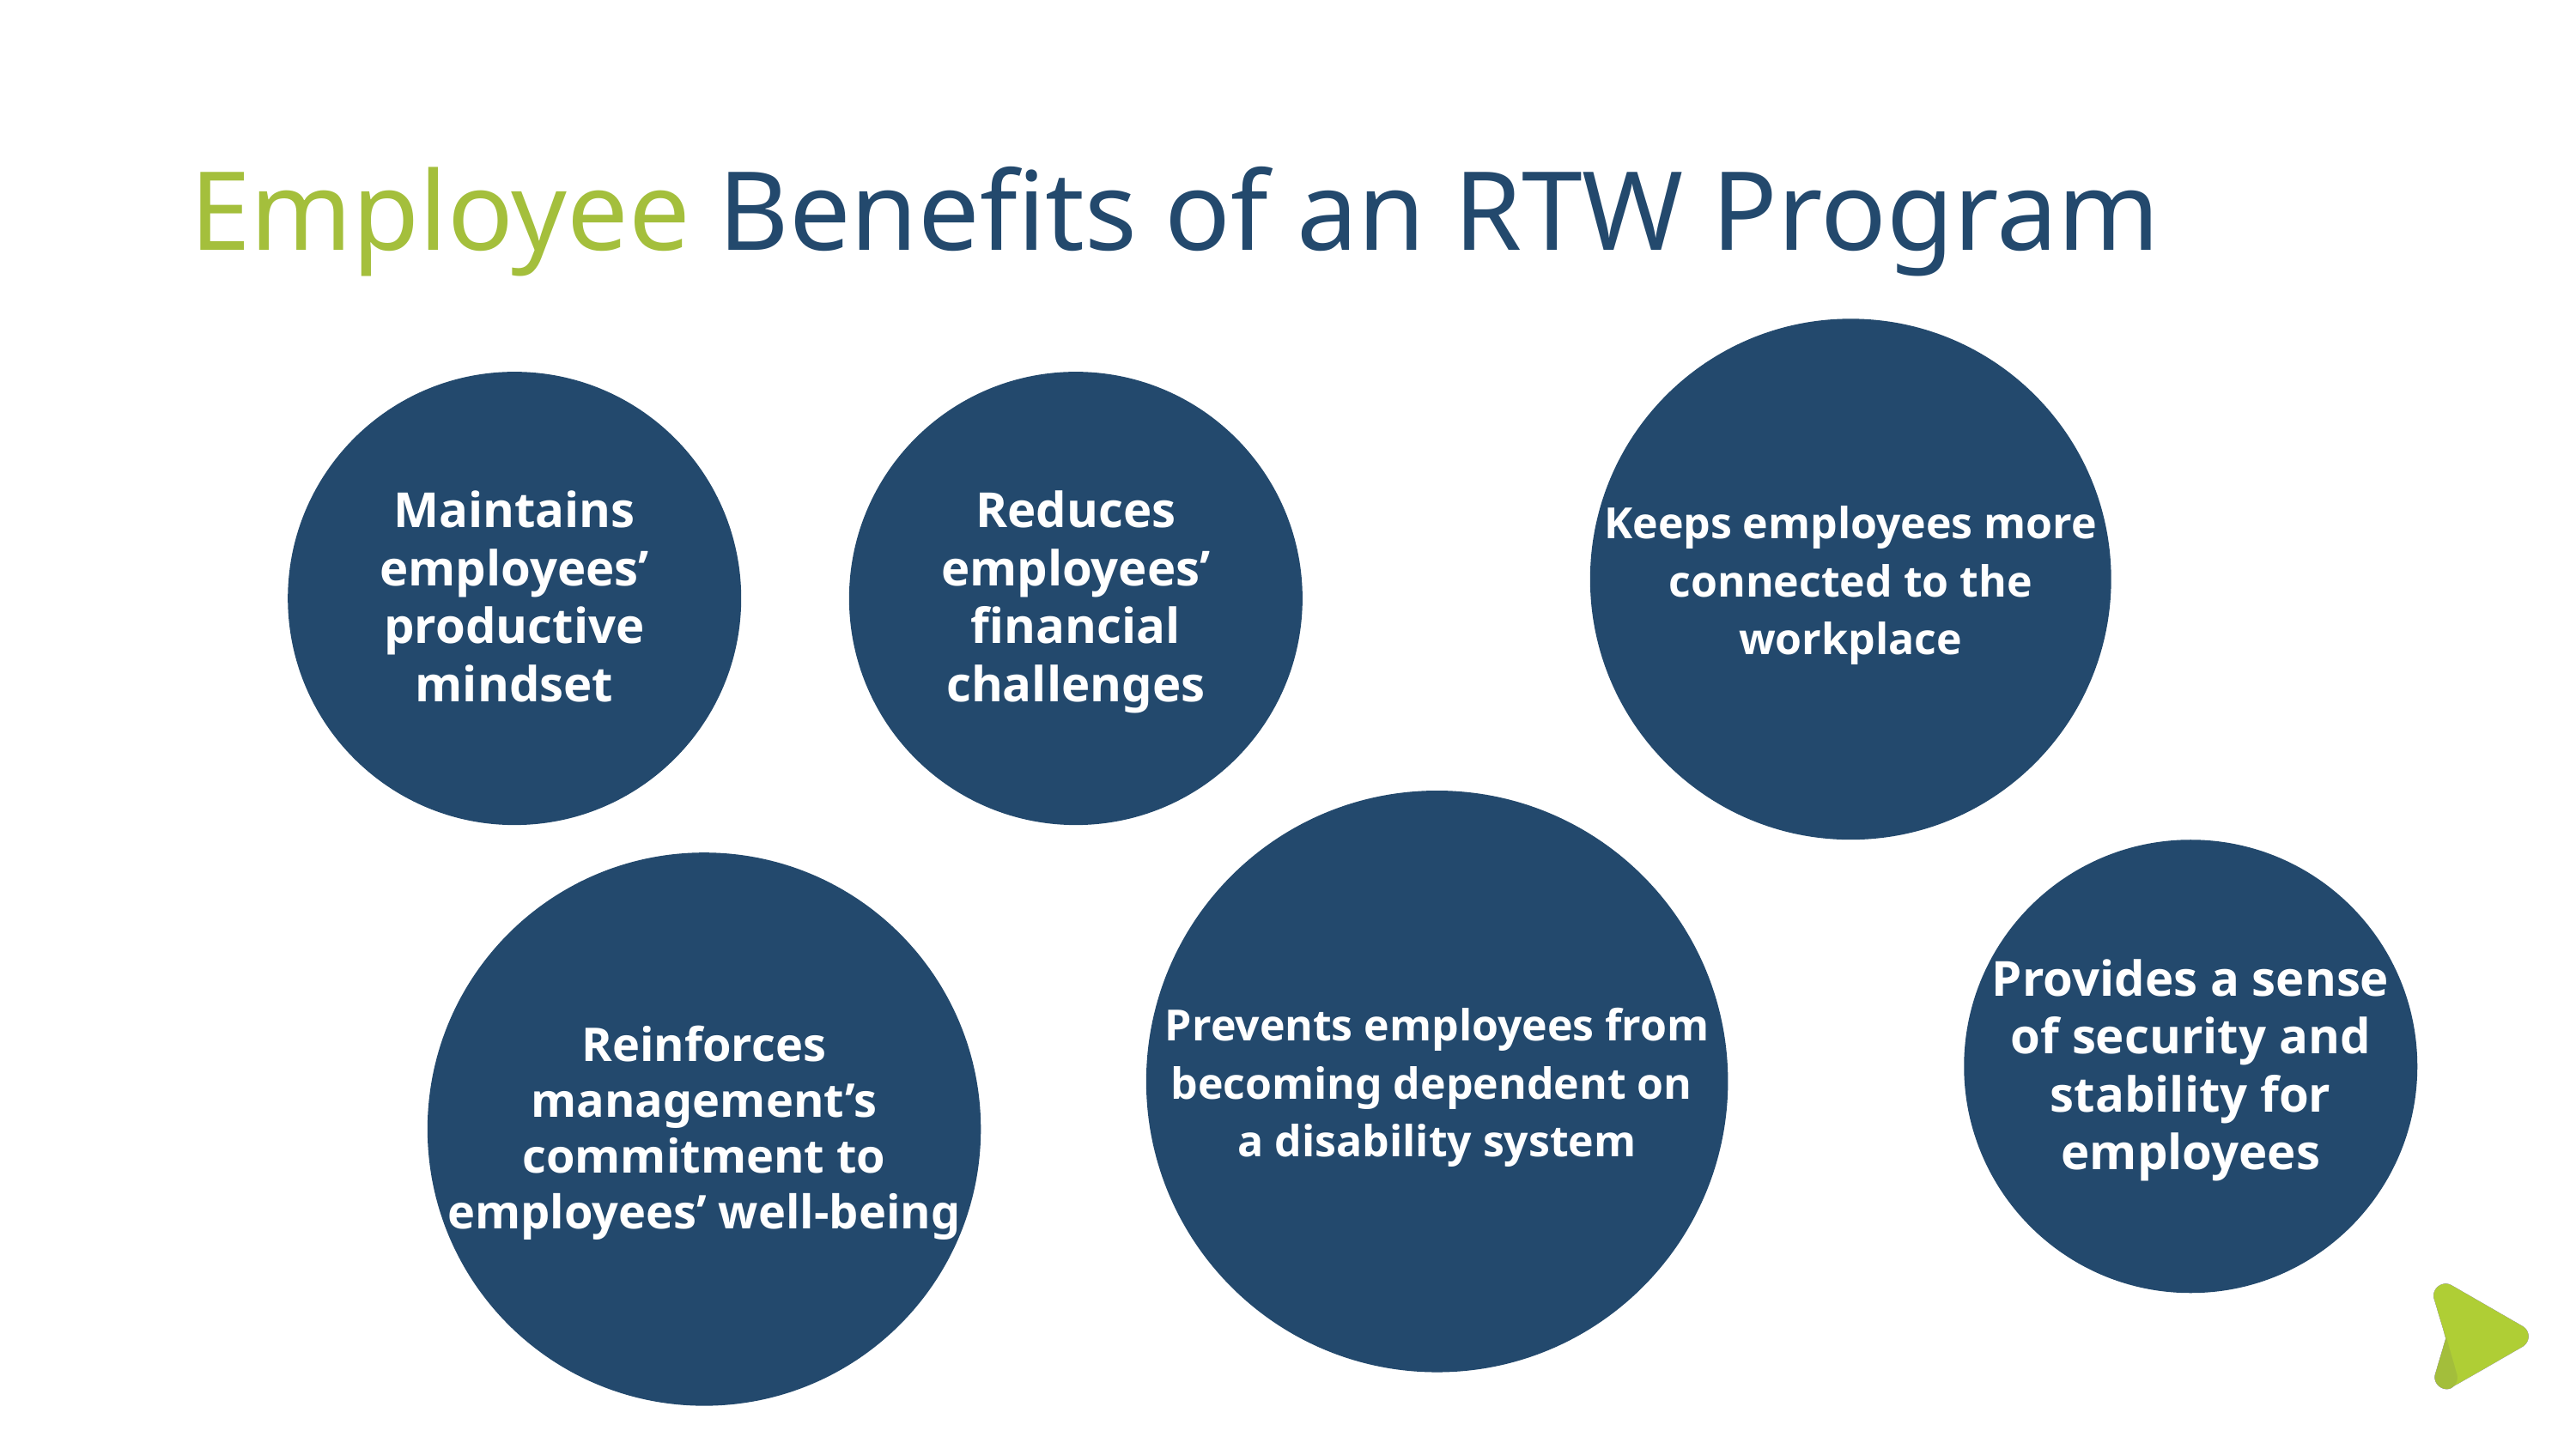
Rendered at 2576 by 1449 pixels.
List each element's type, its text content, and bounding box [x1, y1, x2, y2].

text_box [1589, 318, 2111, 840]
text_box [1145, 790, 1728, 1373]
text_box Employee Benefits of an RTW Program [190, 154, 2386, 272]
text_box [2431, 1280, 2530, 1391]
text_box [1963, 839, 2418, 1294]
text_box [427, 852, 981, 1406]
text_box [287, 371, 742, 826]
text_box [848, 371, 1303, 826]
